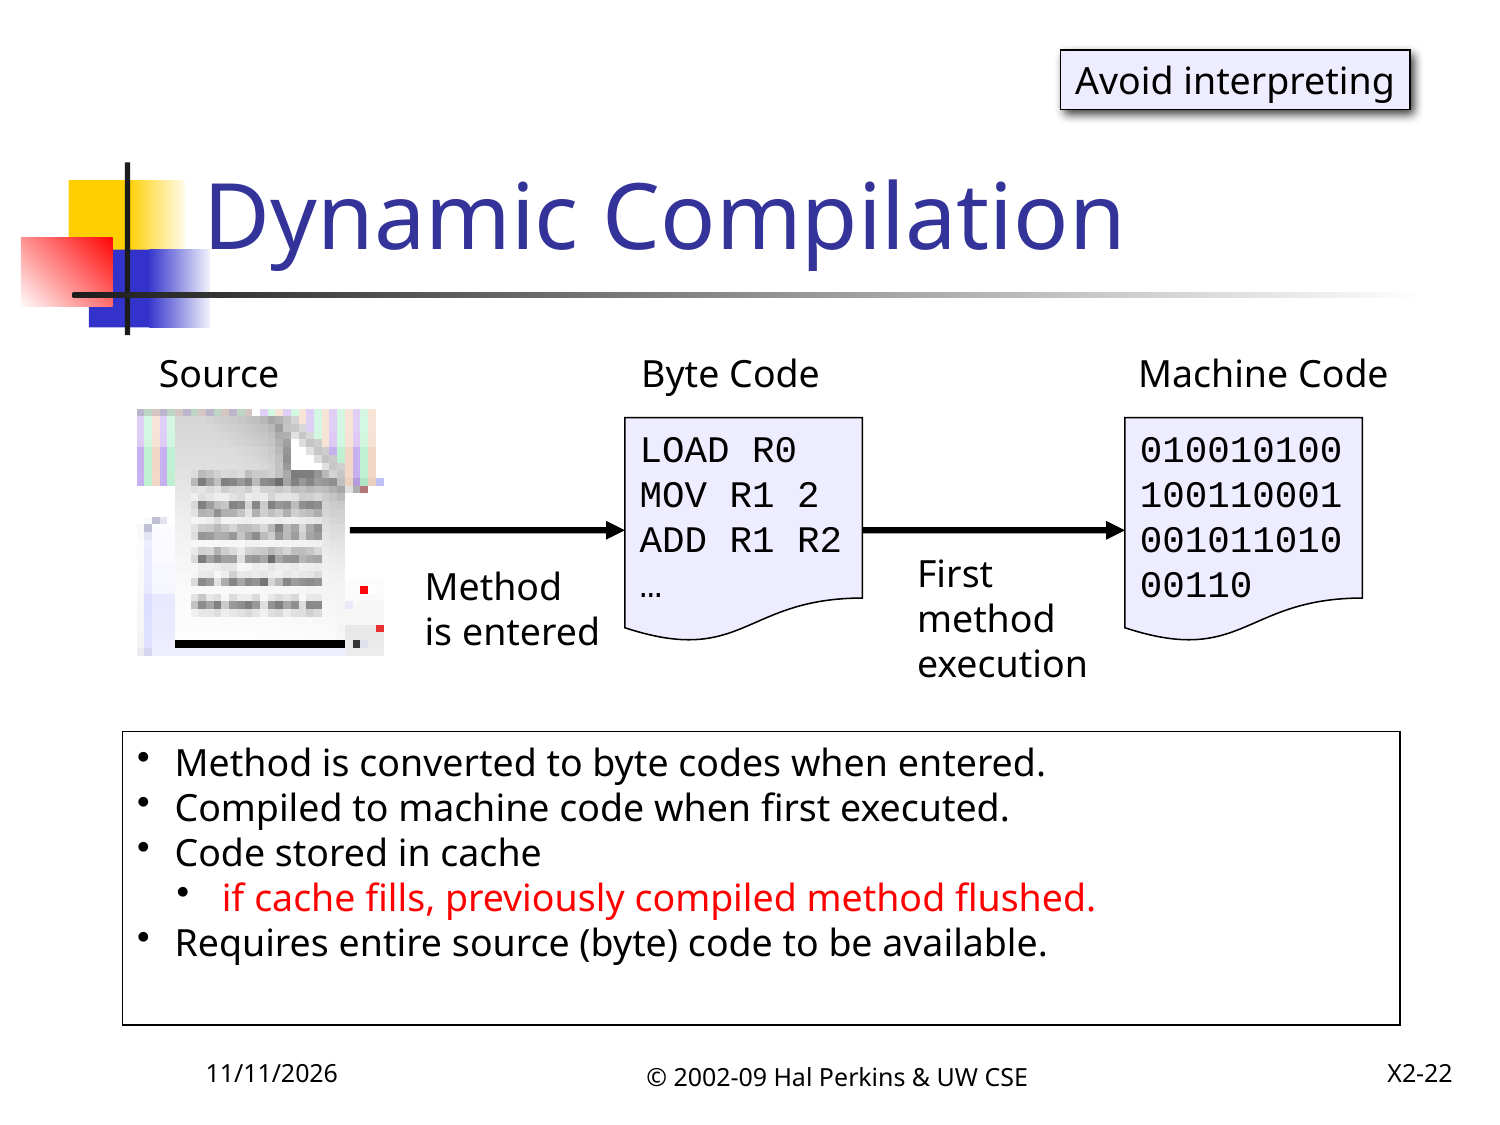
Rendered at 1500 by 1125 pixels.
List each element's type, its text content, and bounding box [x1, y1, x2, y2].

text_box First method execution [902, 542, 1104, 693]
text_box LOAD R0 MOV R1 2 ADD R1 R2 … [624, 417, 863, 640]
title Dynamic Compilation [188, 34, 1468, 276]
text_box Avoid interpreting [1060, 49, 1411, 110]
footer © 2002-09 Hal Perkins & UW CSE [599, 1023, 1076, 1100]
text_box Byte Code [626, 342, 835, 403]
text_box Machine Code [1123, 342, 1405, 403]
text_box [863, 524, 1124, 537]
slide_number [190, 1023, 504, 1100]
text_box Source [144, 342, 295, 403]
text_box 01001010010011000100101101000110 [1124, 417, 1363, 640]
picture [137, 409, 384, 656]
slide_number X2-22 [1154, 1023, 1468, 1100]
text_box [388, 524, 624, 537]
text_box Method is converted to byte codes when entered. Compiled to machine code when first executed. Code stored in cache if cache fills, previously compiled method flushed. Requires entire source (byte) code to be available. [122, 731, 1400, 1025]
text_box Method is entered [409, 555, 616, 660]
